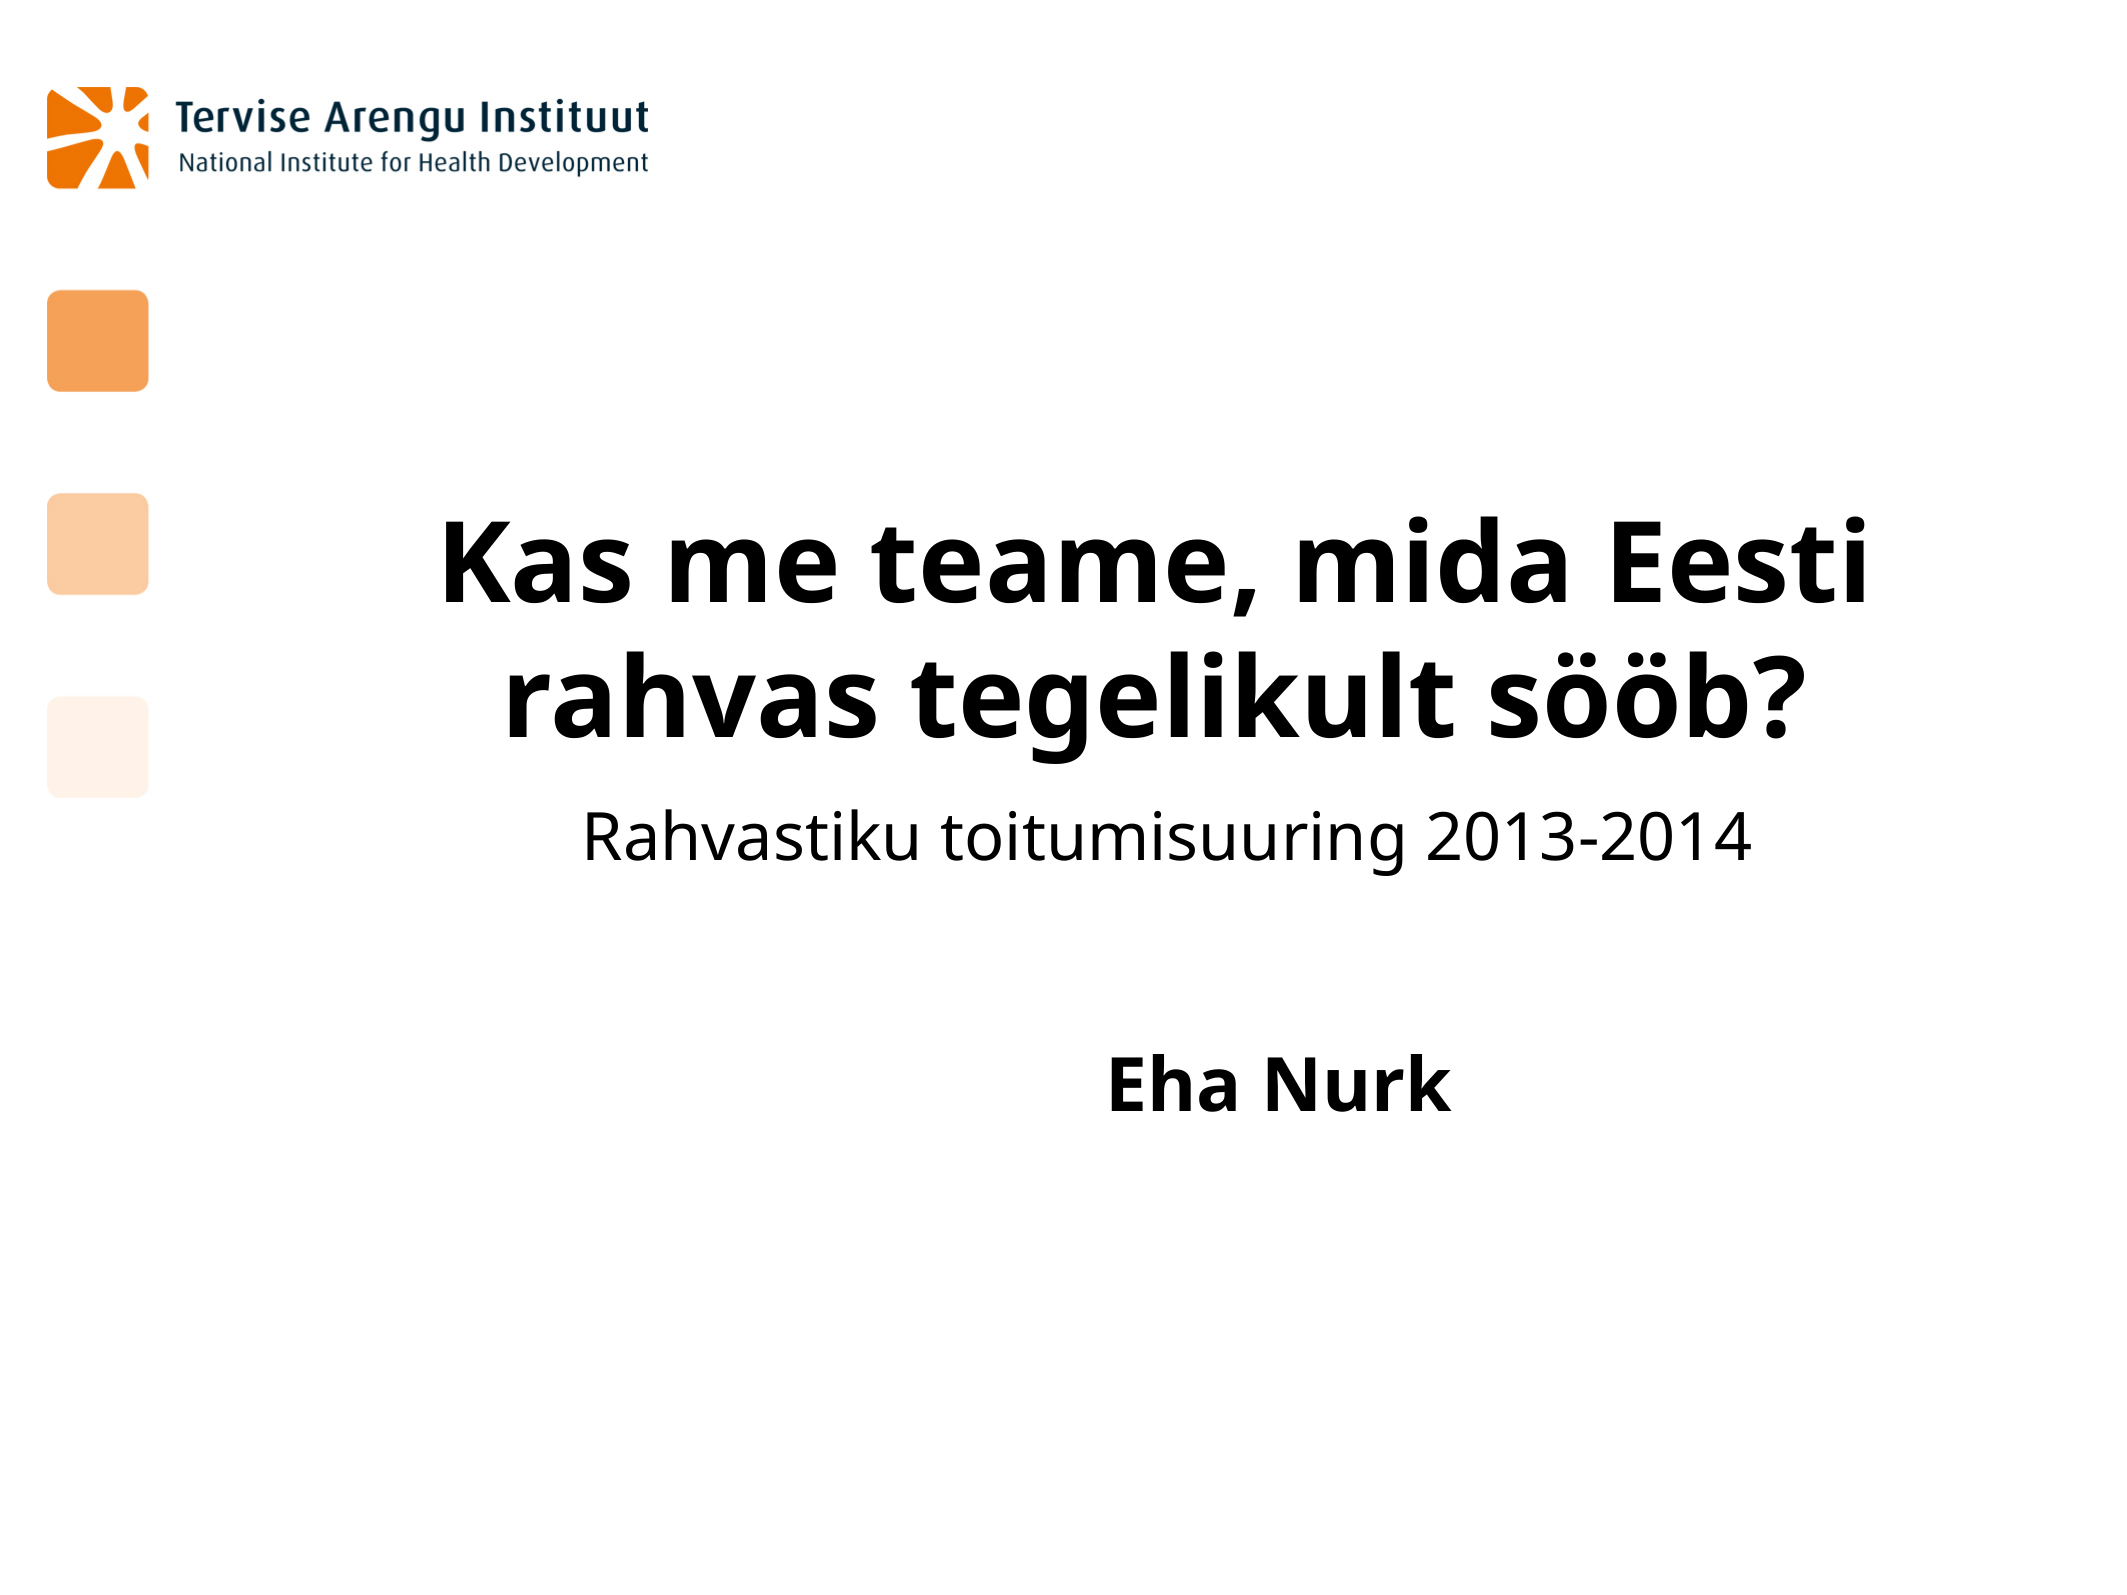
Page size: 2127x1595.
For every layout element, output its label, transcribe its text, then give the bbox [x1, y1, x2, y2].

picture [47, 87, 648, 798]
title Kas me teame, mida Eesti rahvas tegelikult sööb? Rahvastiku toitumisuuring 2013-2014 [283, 490, 2027, 798]
subtitle Eha Nurk [531, 986, 2027, 1164]
